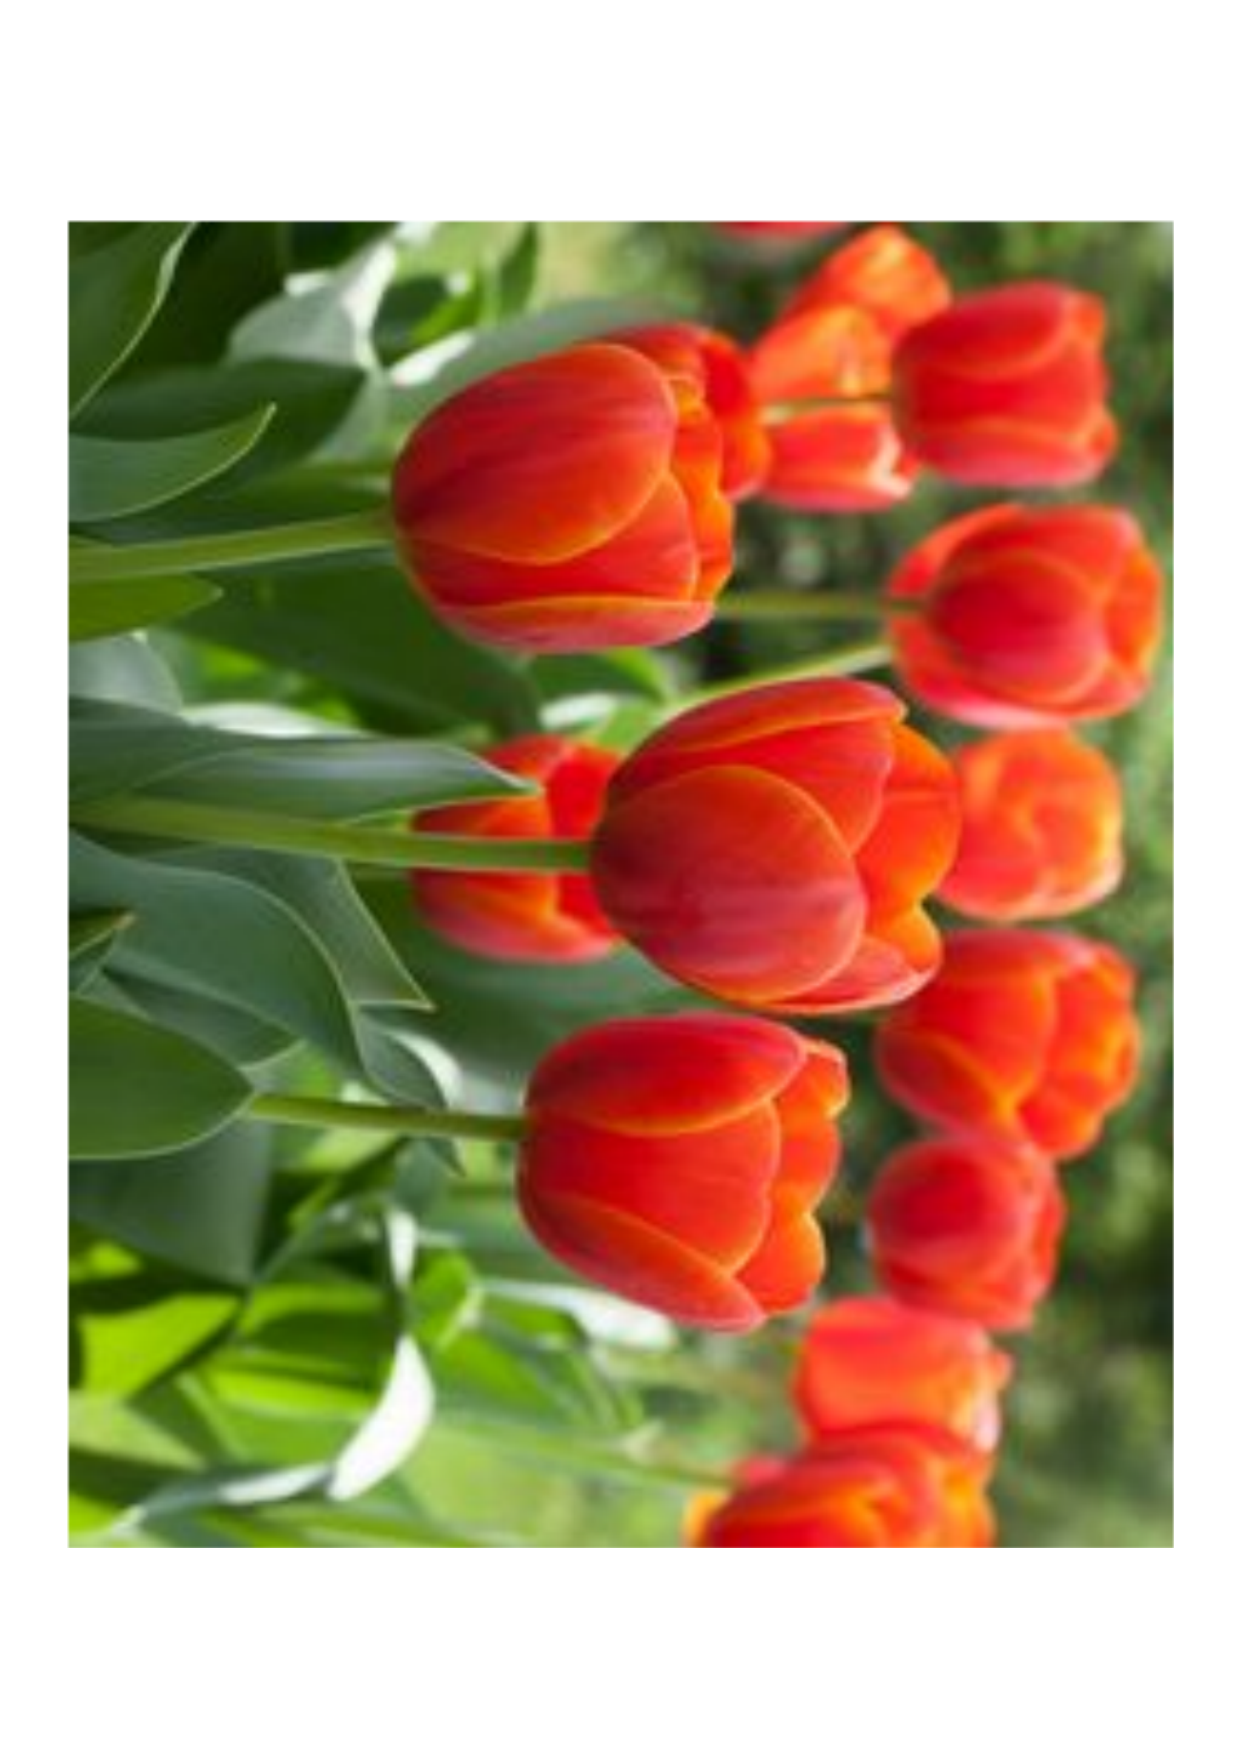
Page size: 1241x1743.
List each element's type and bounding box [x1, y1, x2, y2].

picture [0, 223, 1241, 1547]
